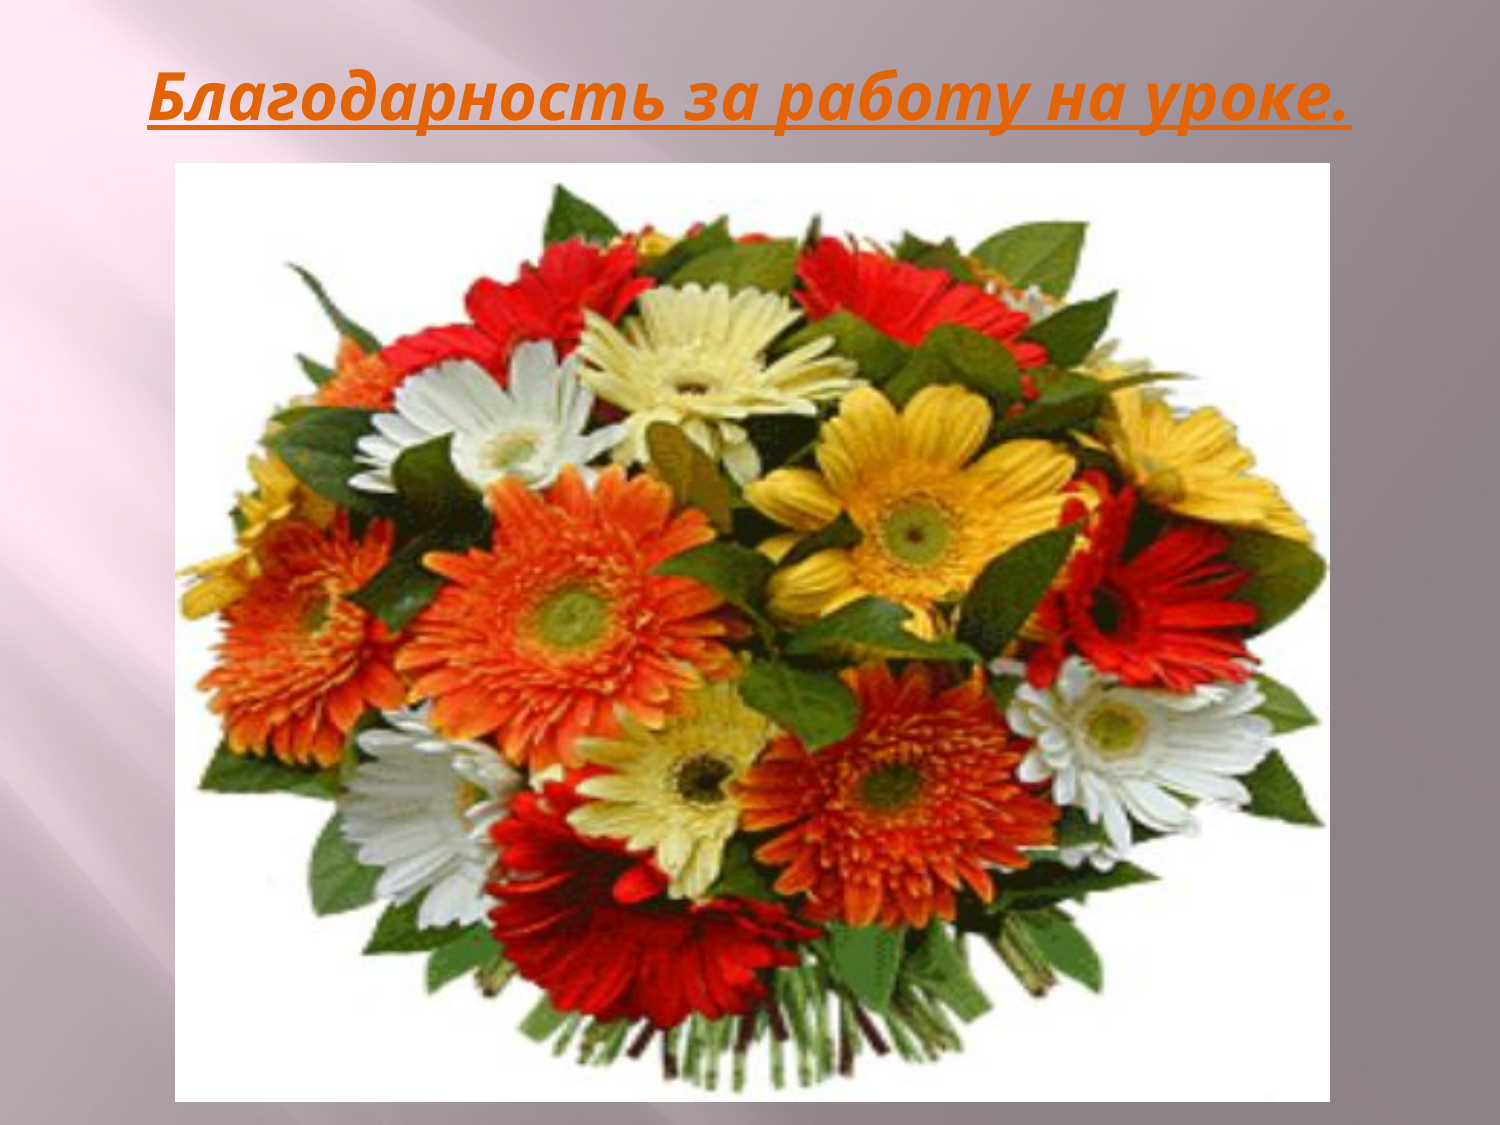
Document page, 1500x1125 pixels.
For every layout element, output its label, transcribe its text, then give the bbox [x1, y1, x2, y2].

title Благодарность за работу на уроке. [75, 0, 1425, 188]
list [175, 163, 1331, 1102]
